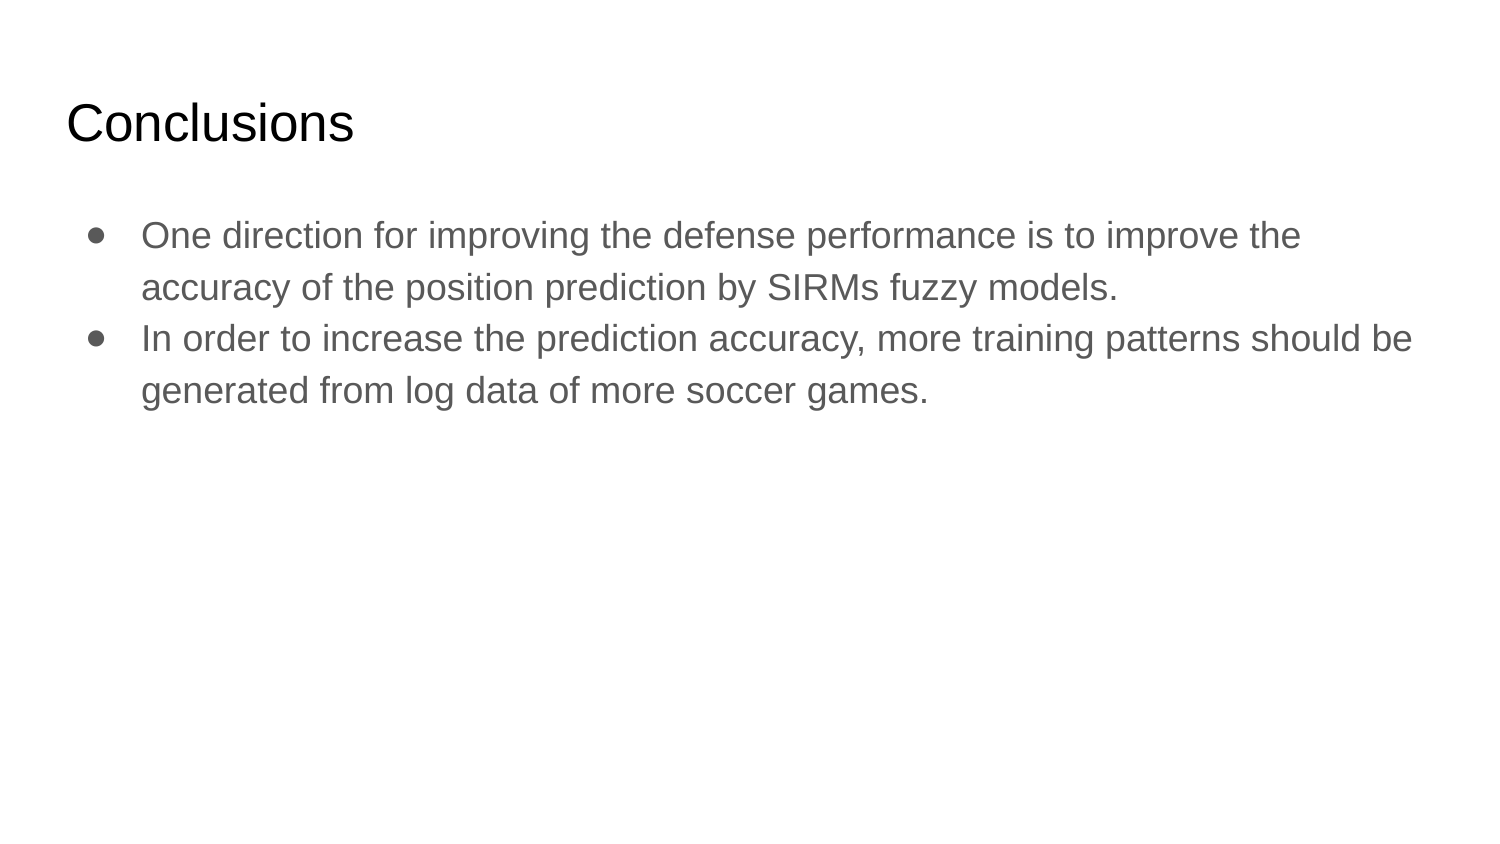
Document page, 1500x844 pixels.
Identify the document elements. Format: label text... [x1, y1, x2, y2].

list One direction for improving the defense performance is to improve the accuracy of the position prediction by SIRMs fuzzy models. In order to increase the prediction accuracy, more training patterns should be generated from log data of more soccer games. [51, 189, 1449, 750]
title Conclusions [51, 72, 1449, 167]
